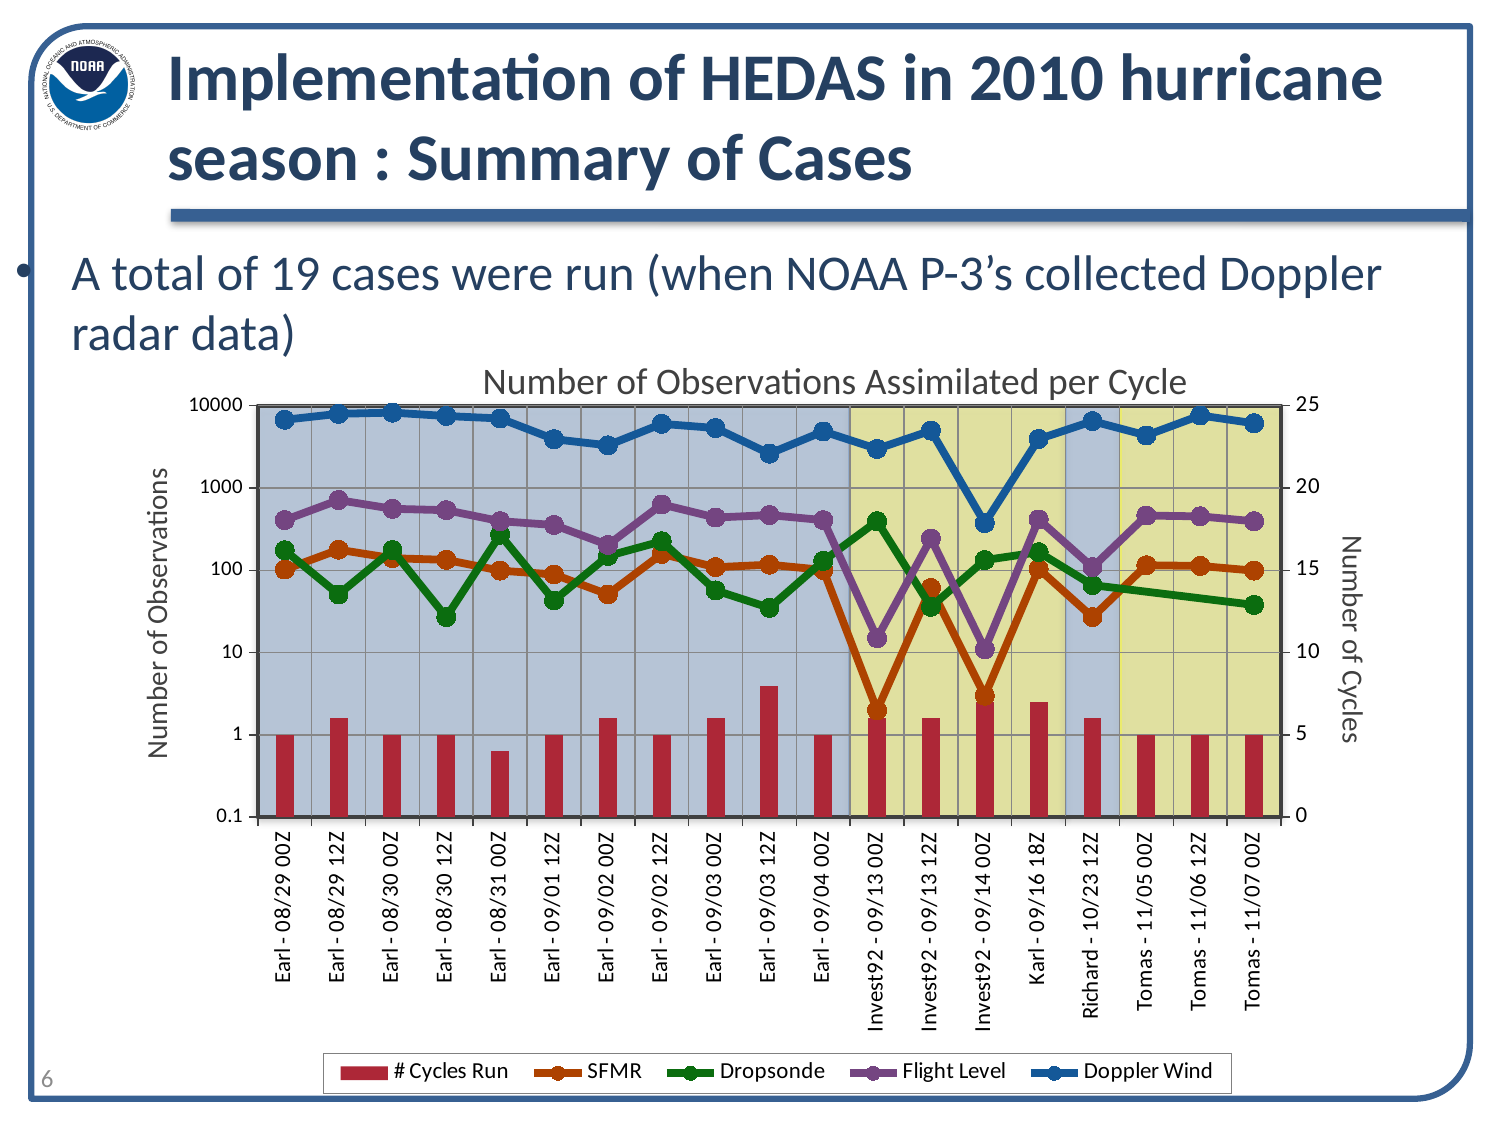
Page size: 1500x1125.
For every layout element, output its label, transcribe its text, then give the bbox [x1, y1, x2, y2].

picture [18, 15, 159, 156]
slide_number 6 [25, 1039, 88, 1100]
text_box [130, 199, 1500, 1097]
list A total of 19 cases were run (when NOAA P-3’s collected Doppler radar data) [0, 232, 125, 975]
title Implementation of HEDAS in 2010 hurricane season : Summary of Cases [152, 49, 1453, 198]
